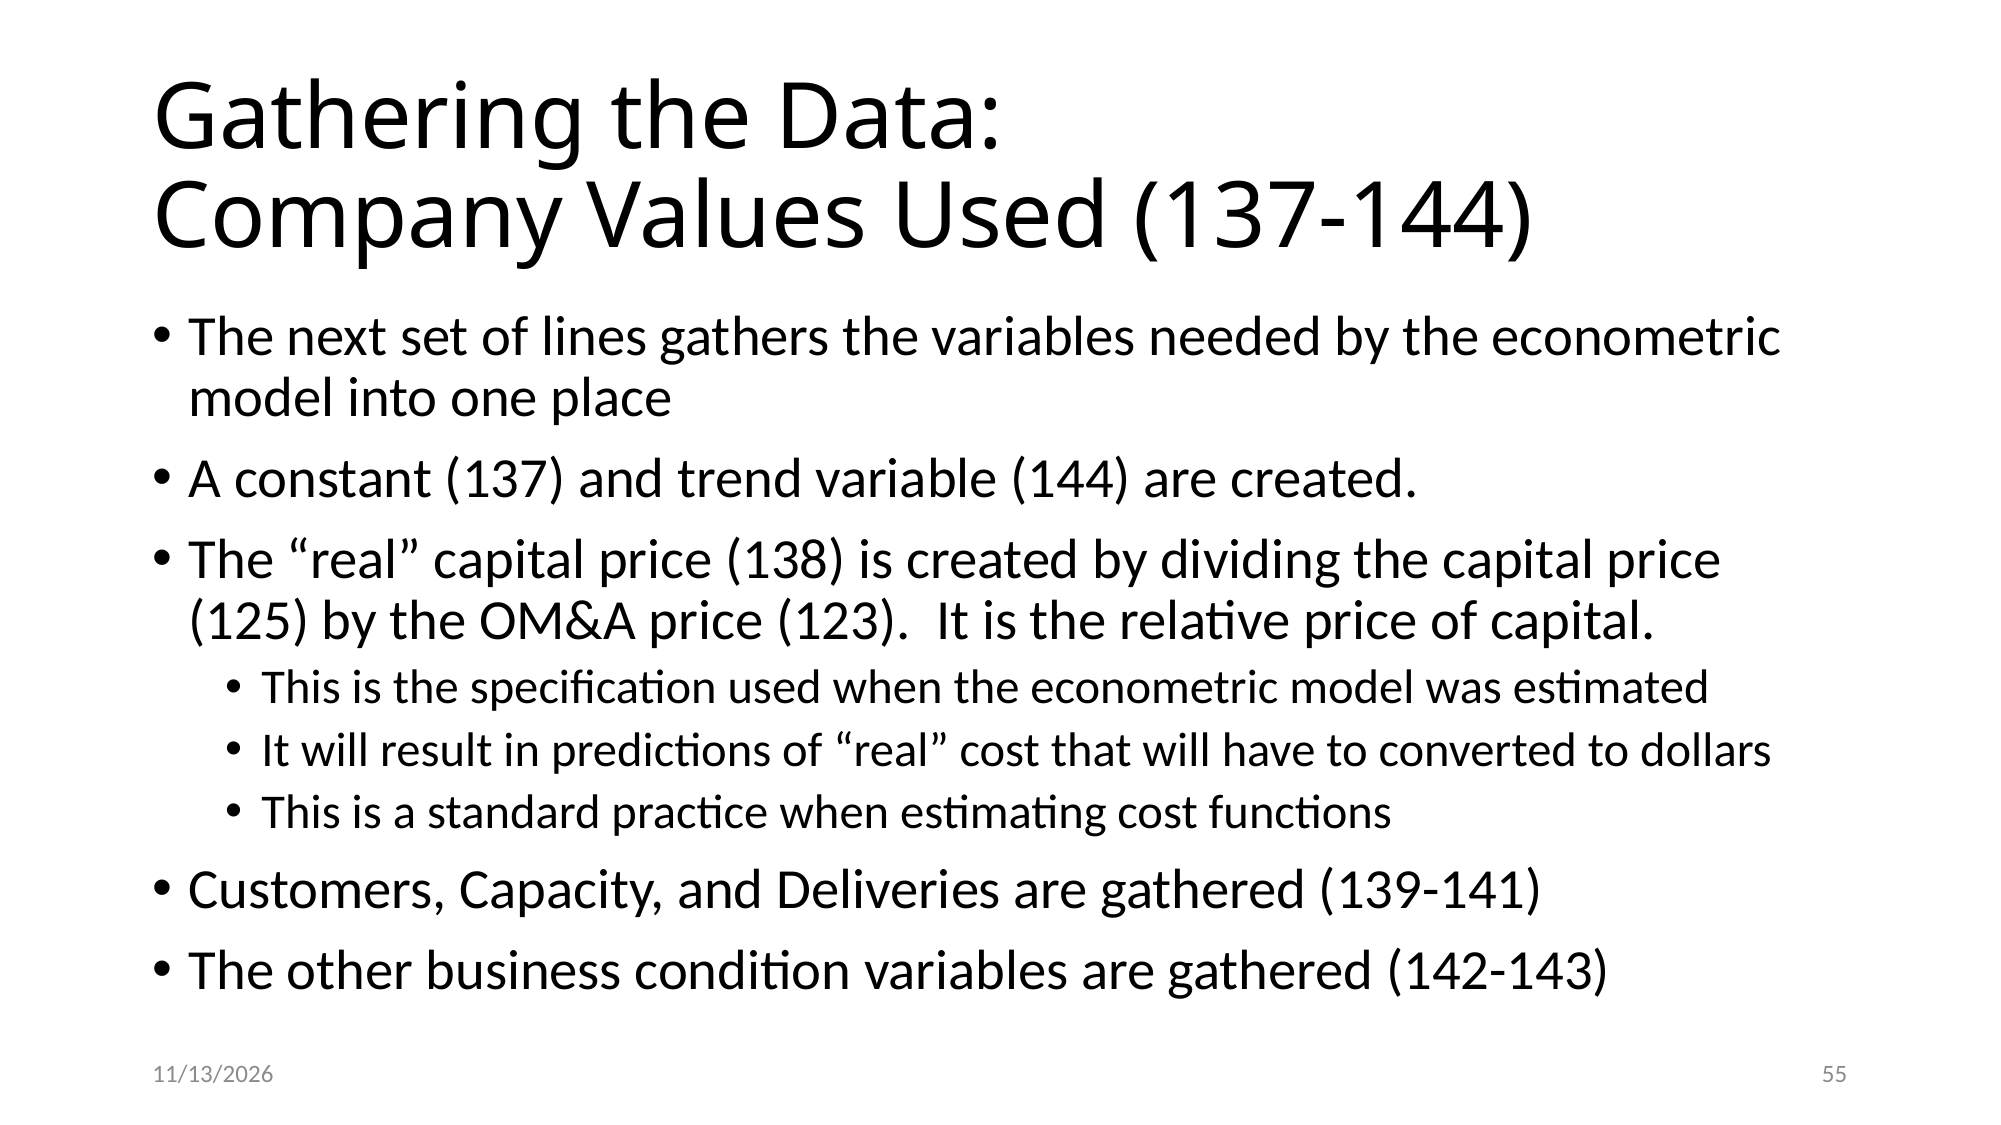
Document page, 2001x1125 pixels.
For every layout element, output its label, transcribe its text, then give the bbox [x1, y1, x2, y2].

title Gathering the Data: Company Values Used (137-144) [137, 59, 1863, 278]
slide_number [137, 1042, 588, 1103]
slide_number 55 [1412, 1042, 1863, 1103]
list The next set of lines gathers the variables needed by the econometric model into one place A constant (137) and trend variable (144) are created. The “real” capital price (138) is created by dividing the capital price (125) by the OM&A price (123). It is the relative price of capital. This is the specification used when the econometric model was estimated It will result in predictions of “real” cost that will have to converted to dollars This is a standard practice when estimating cost functions Customers, Capacity, and Deliveries are gathered (139-141) The other business condition variables are gathered (142-143) [137, 299, 1863, 1014]
